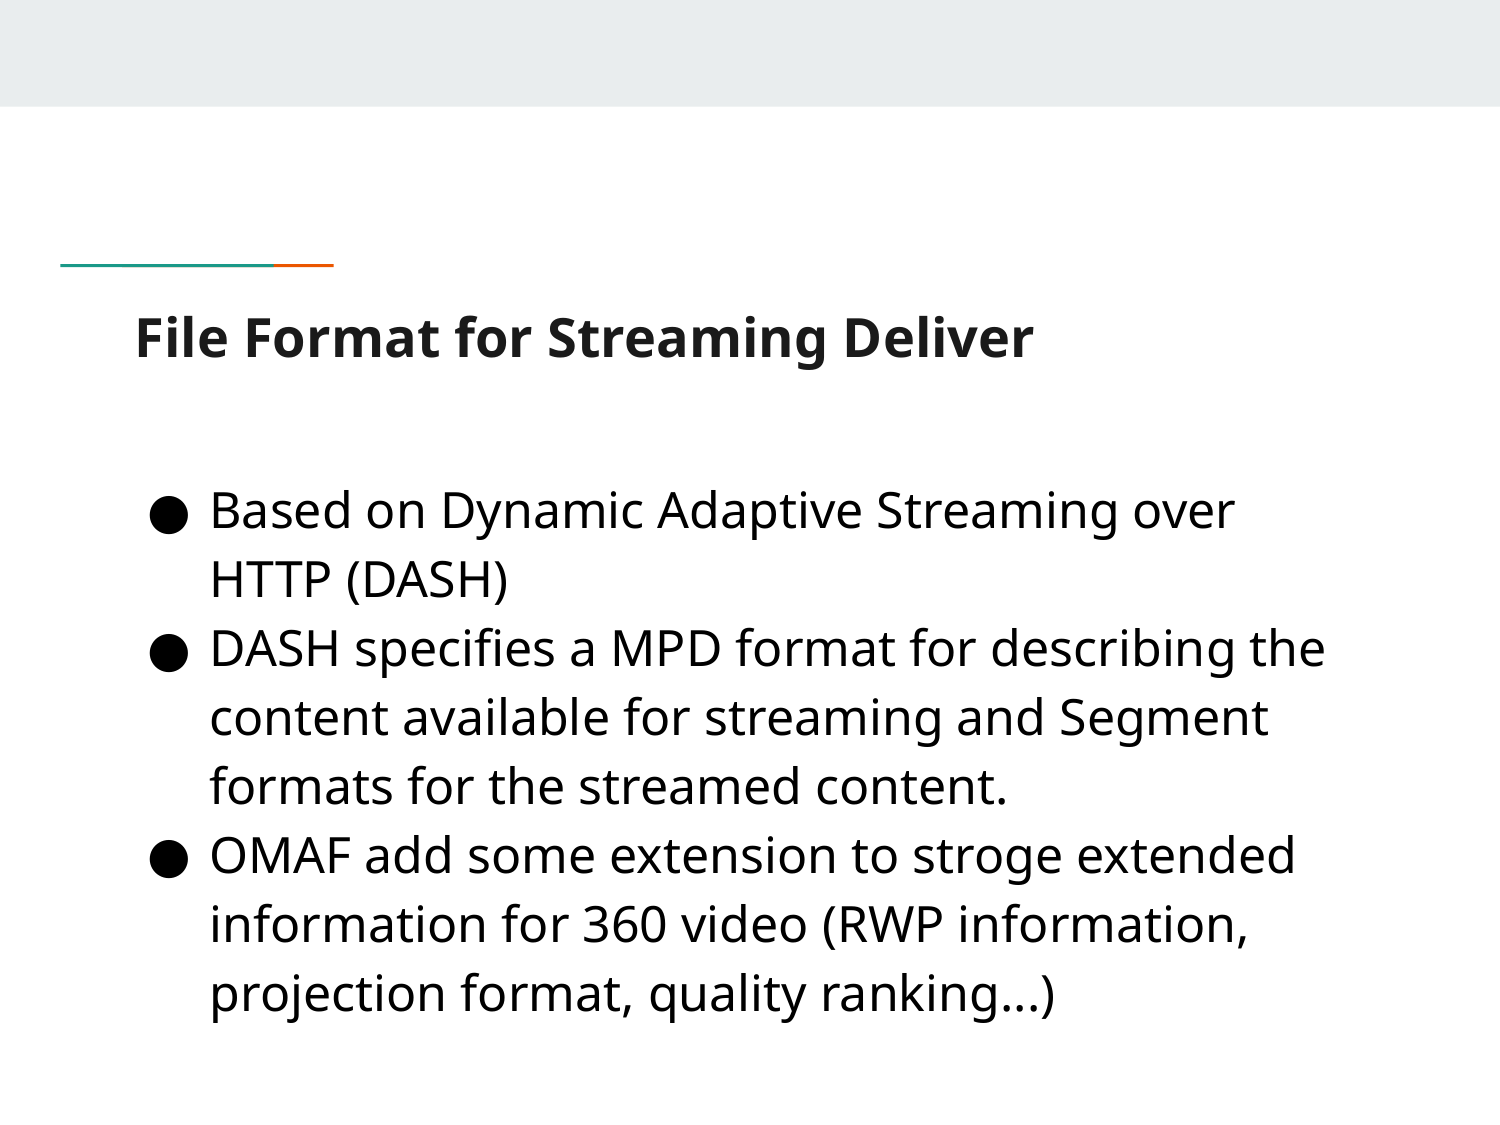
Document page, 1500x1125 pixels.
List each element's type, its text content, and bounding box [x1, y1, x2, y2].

title File Format for Streaming Deliver [119, 288, 1381, 406]
list Based on Dynamic Adaptive Streaming over HTTP (DASH) DASH specifies a MPD format for describing the content available for streaming and Segment formats for the streamed content. OMAF add some extension to stroge extended information for 360 video (RWP information, projection format, quality ranking...) [119, 454, 1381, 950]
